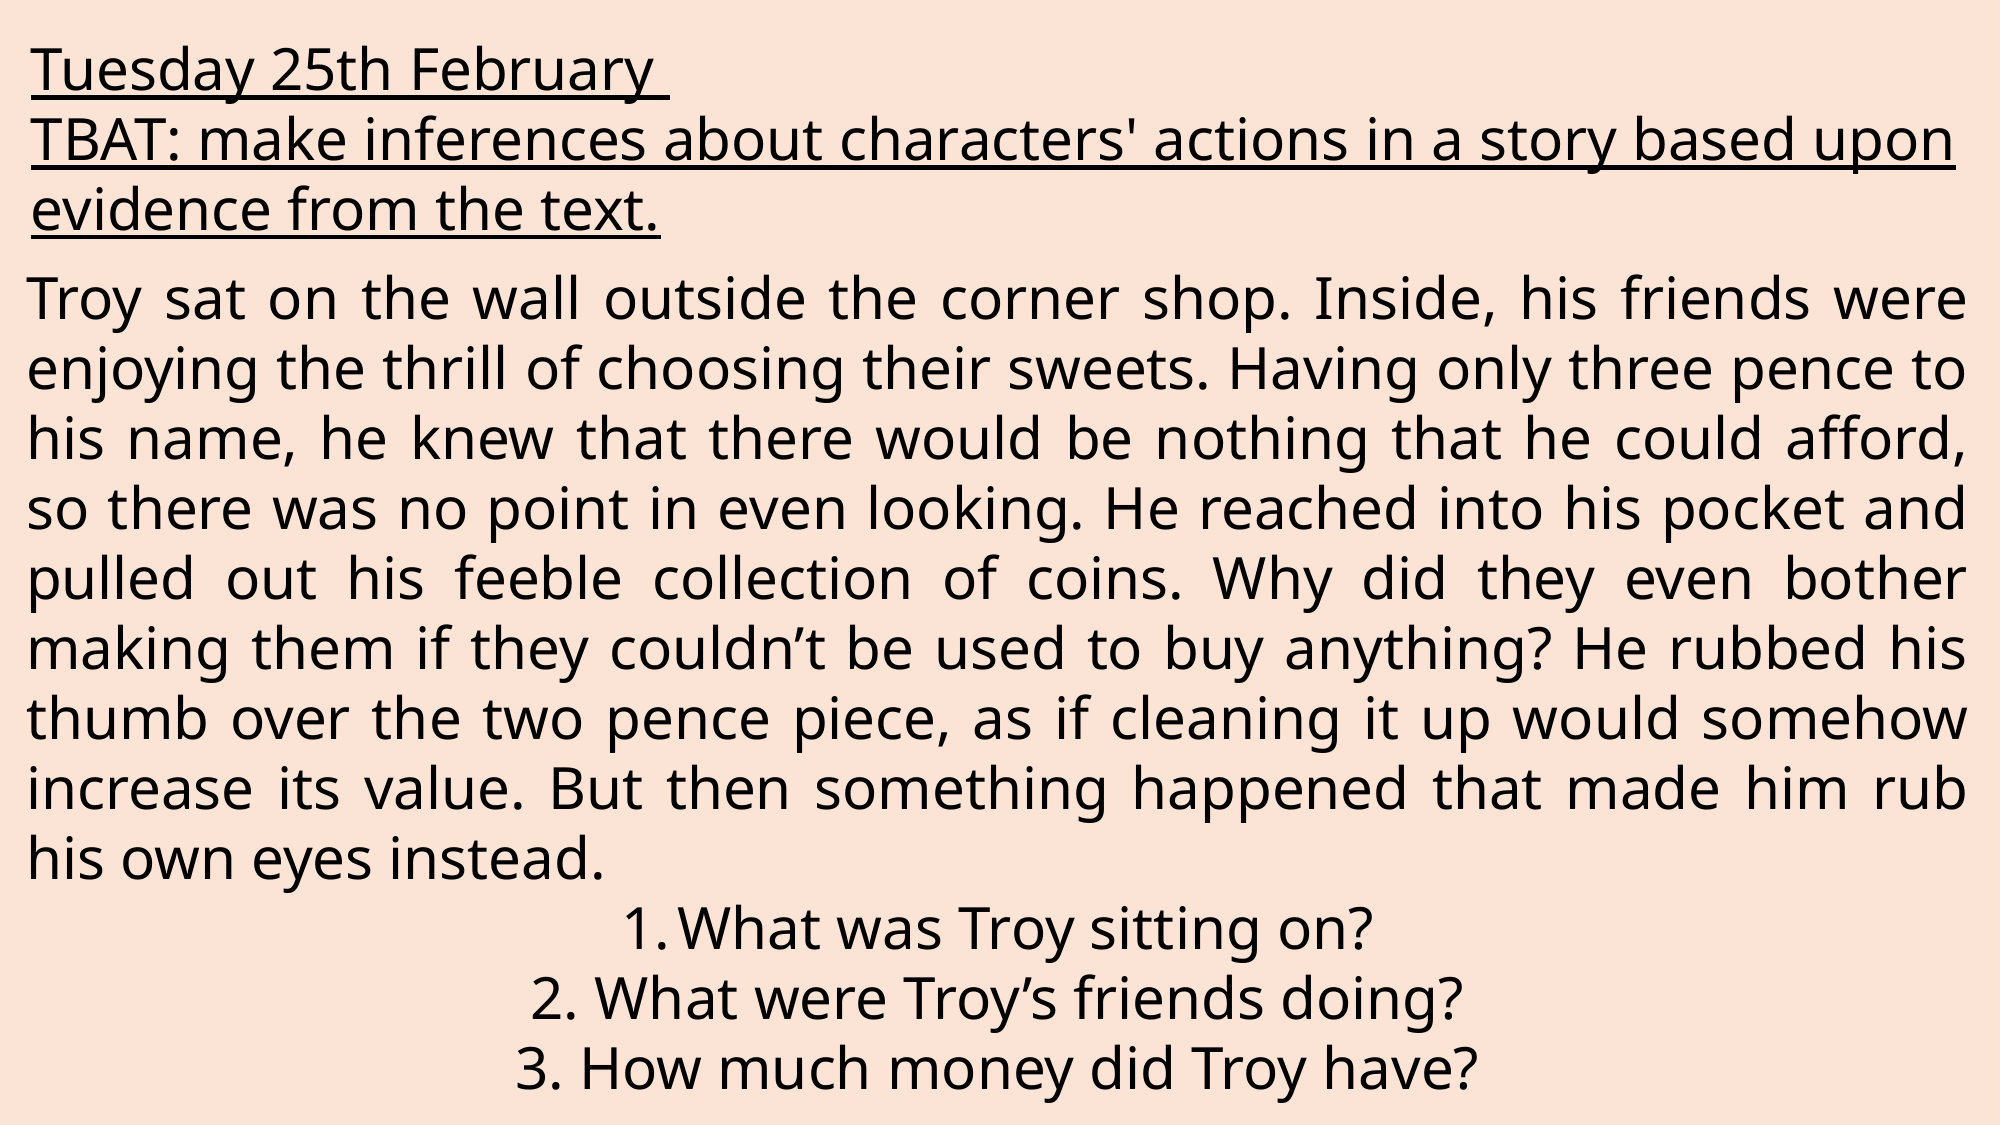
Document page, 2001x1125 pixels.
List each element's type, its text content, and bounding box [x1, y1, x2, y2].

text_box Troy sat on the wall outside the corner shop. Inside, his friends were enjoying the thrill of choosing their sweets. Having only three pence to his name, he knew that there would be nothing that he could afford, so there was no point in even looking. He reached into his pocket and pulled out his feeble collection of coins. Why did they even bother making them if they couldn’t be used to buy anything? He rubbed his thumb over the two pence piece, as if cleaning it up would somehow increase its value. But then something happened that made him rub his own eyes instead. What was Troy sitting on? 2. What were Troy’s friends doing? 3. How much money did Troy have? [11, 253, 1984, 1125]
text_box Tuesday 25th February TBAT: make inferences about characters' actions in a story based upon evidence from the text. [15, 24, 1984, 250]
